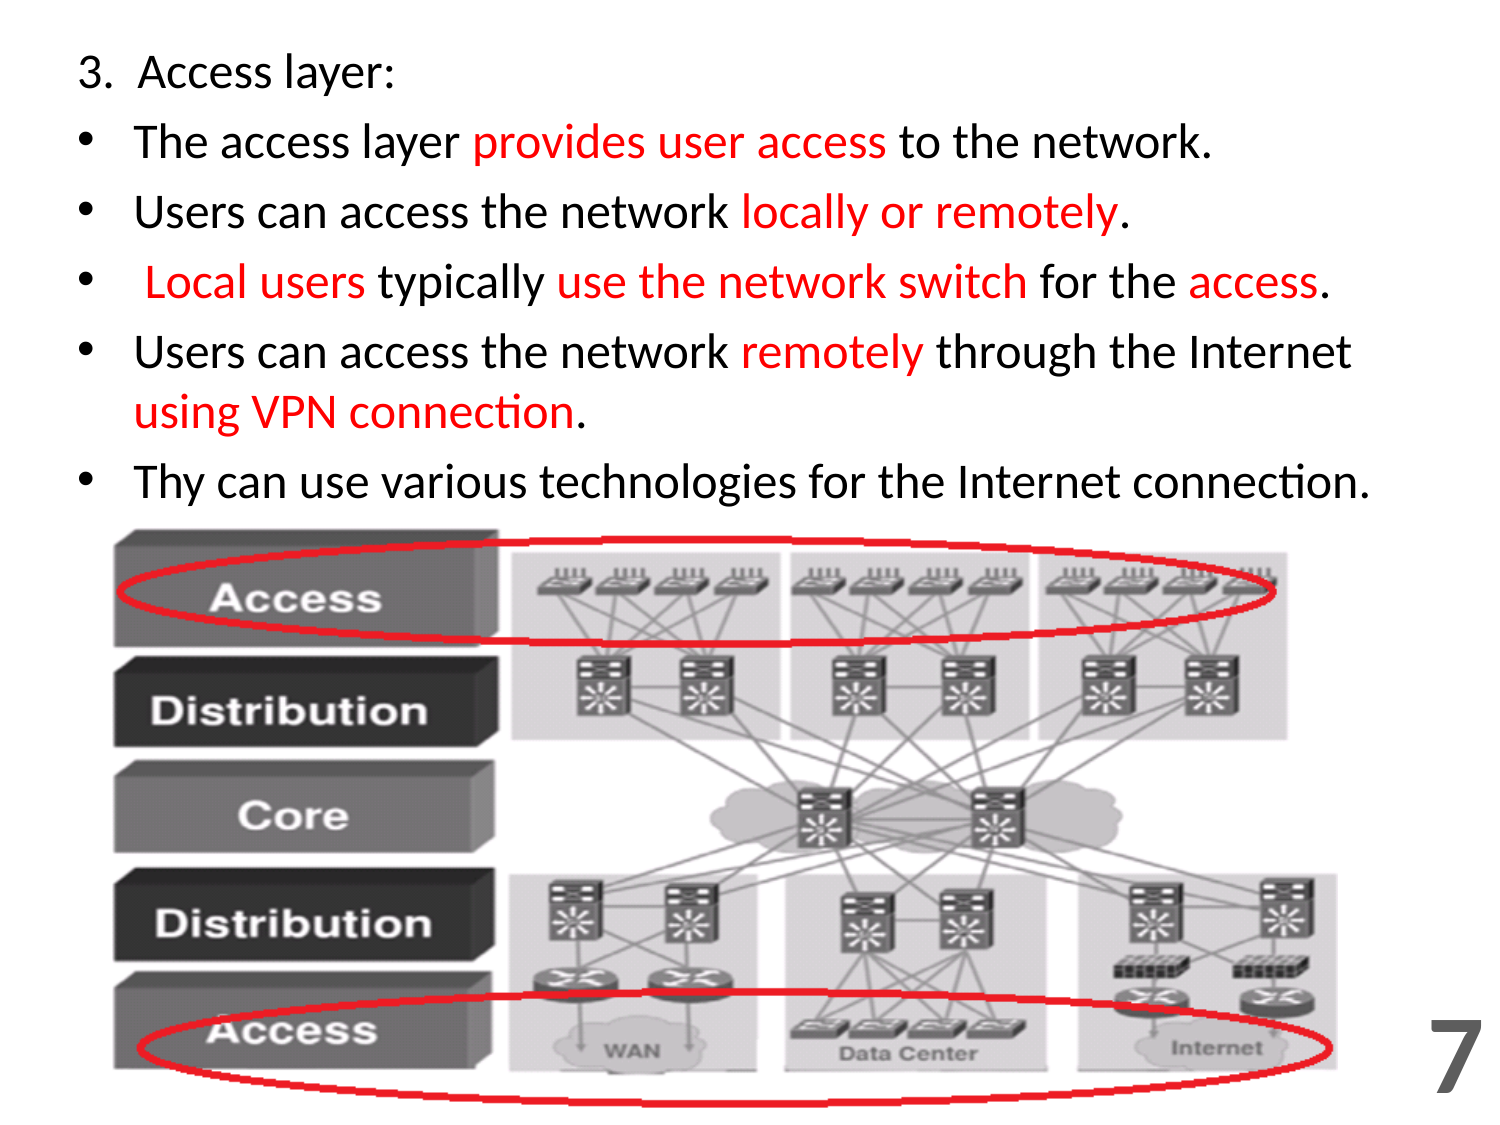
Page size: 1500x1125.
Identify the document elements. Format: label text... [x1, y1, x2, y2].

text_box 7 [1412, 973, 1500, 1124]
picture [111, 526, 1338, 1121]
list 3. Access layer: The access layer provides user access to the network. Users can access the network locally or remotely. Local users typically use the network switch for the access. Users can access the network remotely through the Internet using VPN connection. Thy can use various technologies for the Internet connection. [62, 30, 1413, 774]
